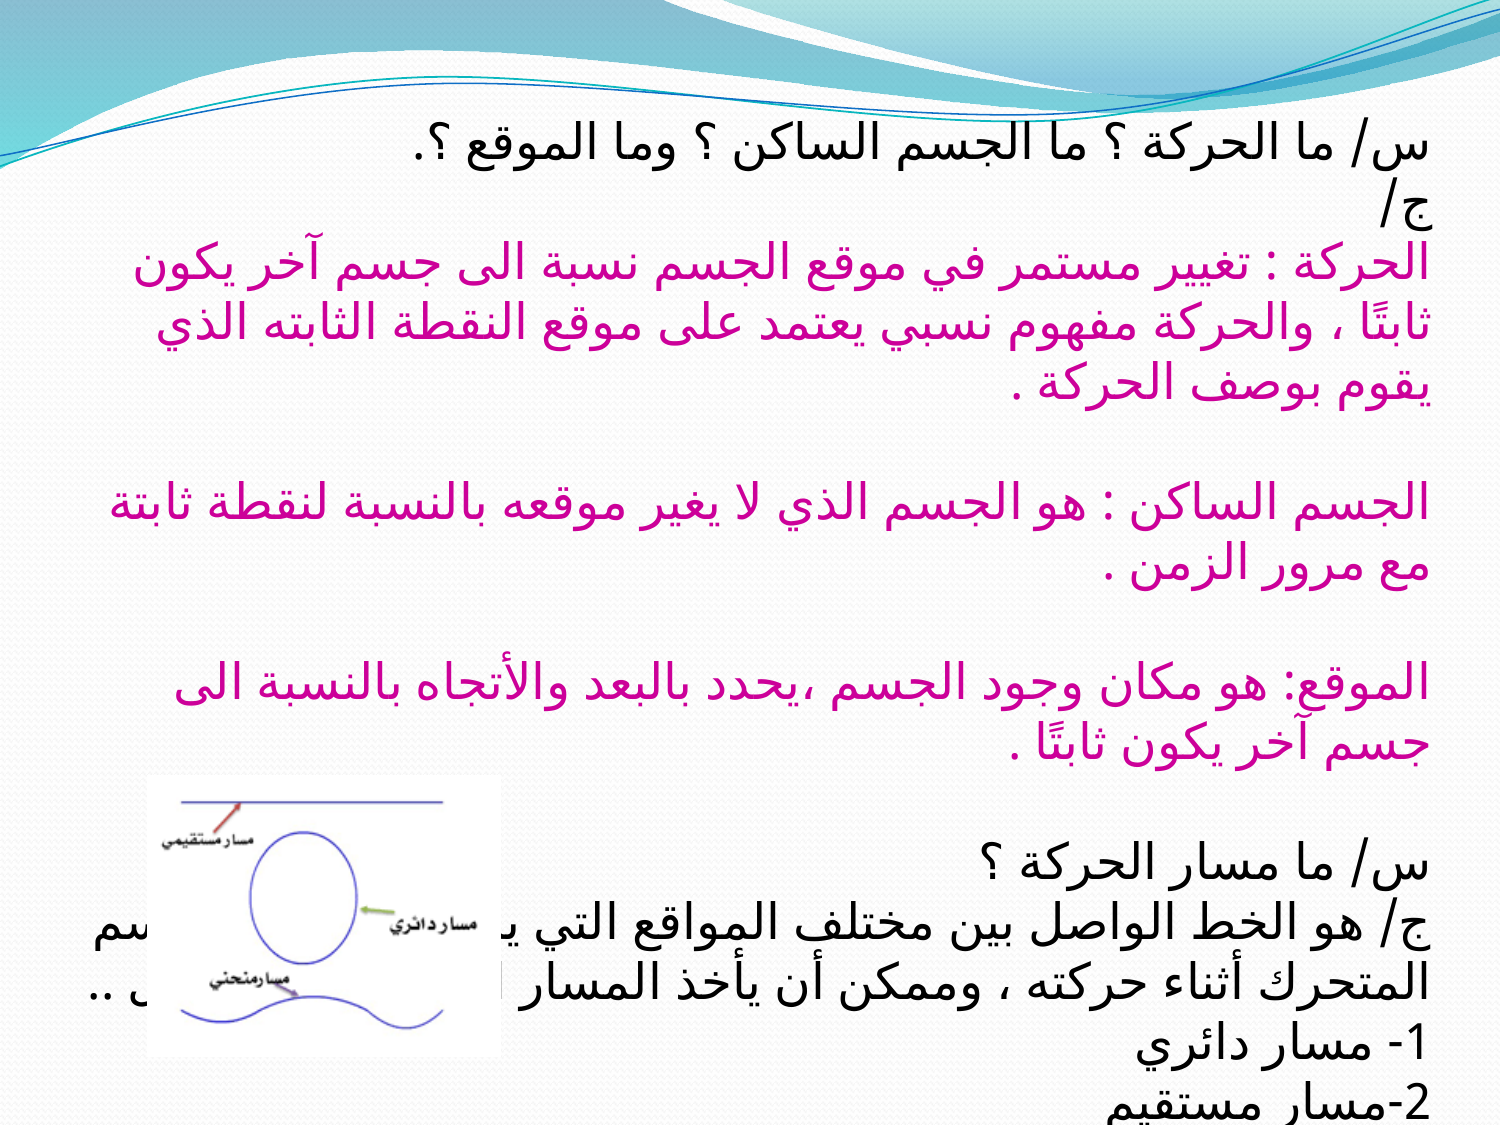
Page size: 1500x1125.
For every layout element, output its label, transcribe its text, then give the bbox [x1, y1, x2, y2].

picture [147, 774, 501, 1057]
text_box س/ ما الحركة ؟ ما الجسم الساكن ؟ وما الموقع ؟. ج/ الحركة : تغيير مستمر في موقع الجسم نسبة الى جسم آخر يكون ثابتًا ، والحركة مفهوم نسبي يعتمد على موقع النقطة الثابته الذي يقوم بوصف الحركة . الجسم الساكن : هو الجسم الذي لا يغير موقعه بالنسبة لنقطة ثابتة مع مرور الزمن . الموقع: هو مكان وجود الجسم ،يحدد بالبعد والأتجاه بالنسبة الى جسم آخر يكون ثابتًا . س/ ما مسار الحركة ؟ ج/ هو الخط الواصل بين مختلف المواقع التي يمر من خلالها الجسم المتحرك أثناء حركته ، وممكن أن يأخذ المسار اشكال متنوعة مثل .. 1- مسار دائري 2-مسار مستقيم 3-مسار منحني. [53, 101, 1447, 1125]
